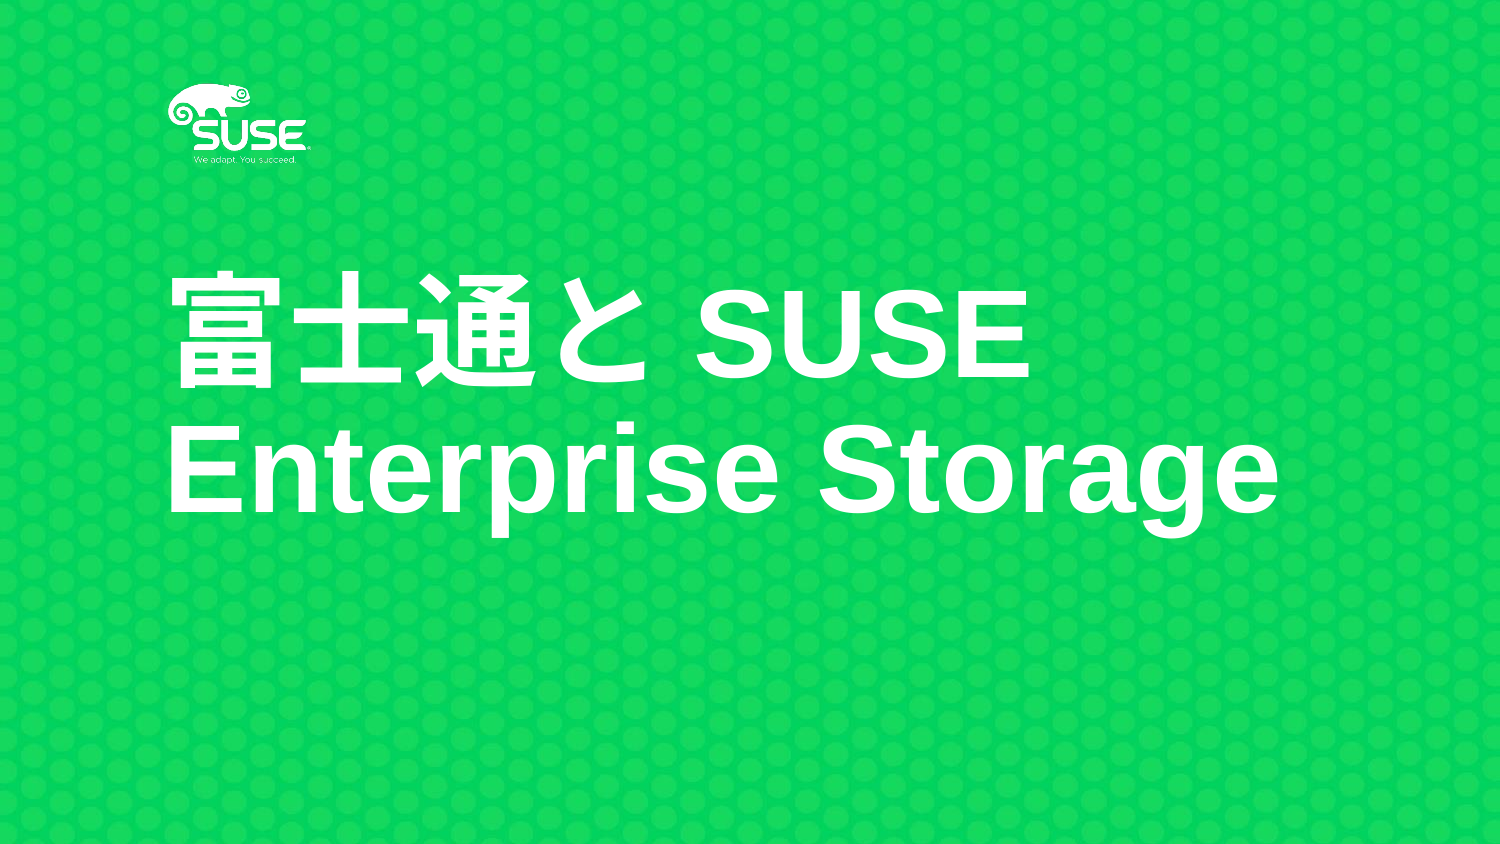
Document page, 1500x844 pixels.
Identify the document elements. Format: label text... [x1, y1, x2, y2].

text_box 富士通とSUSE Enterprise Storage [163, 269, 1371, 540]
picture [0, 0, 1500, 844]
